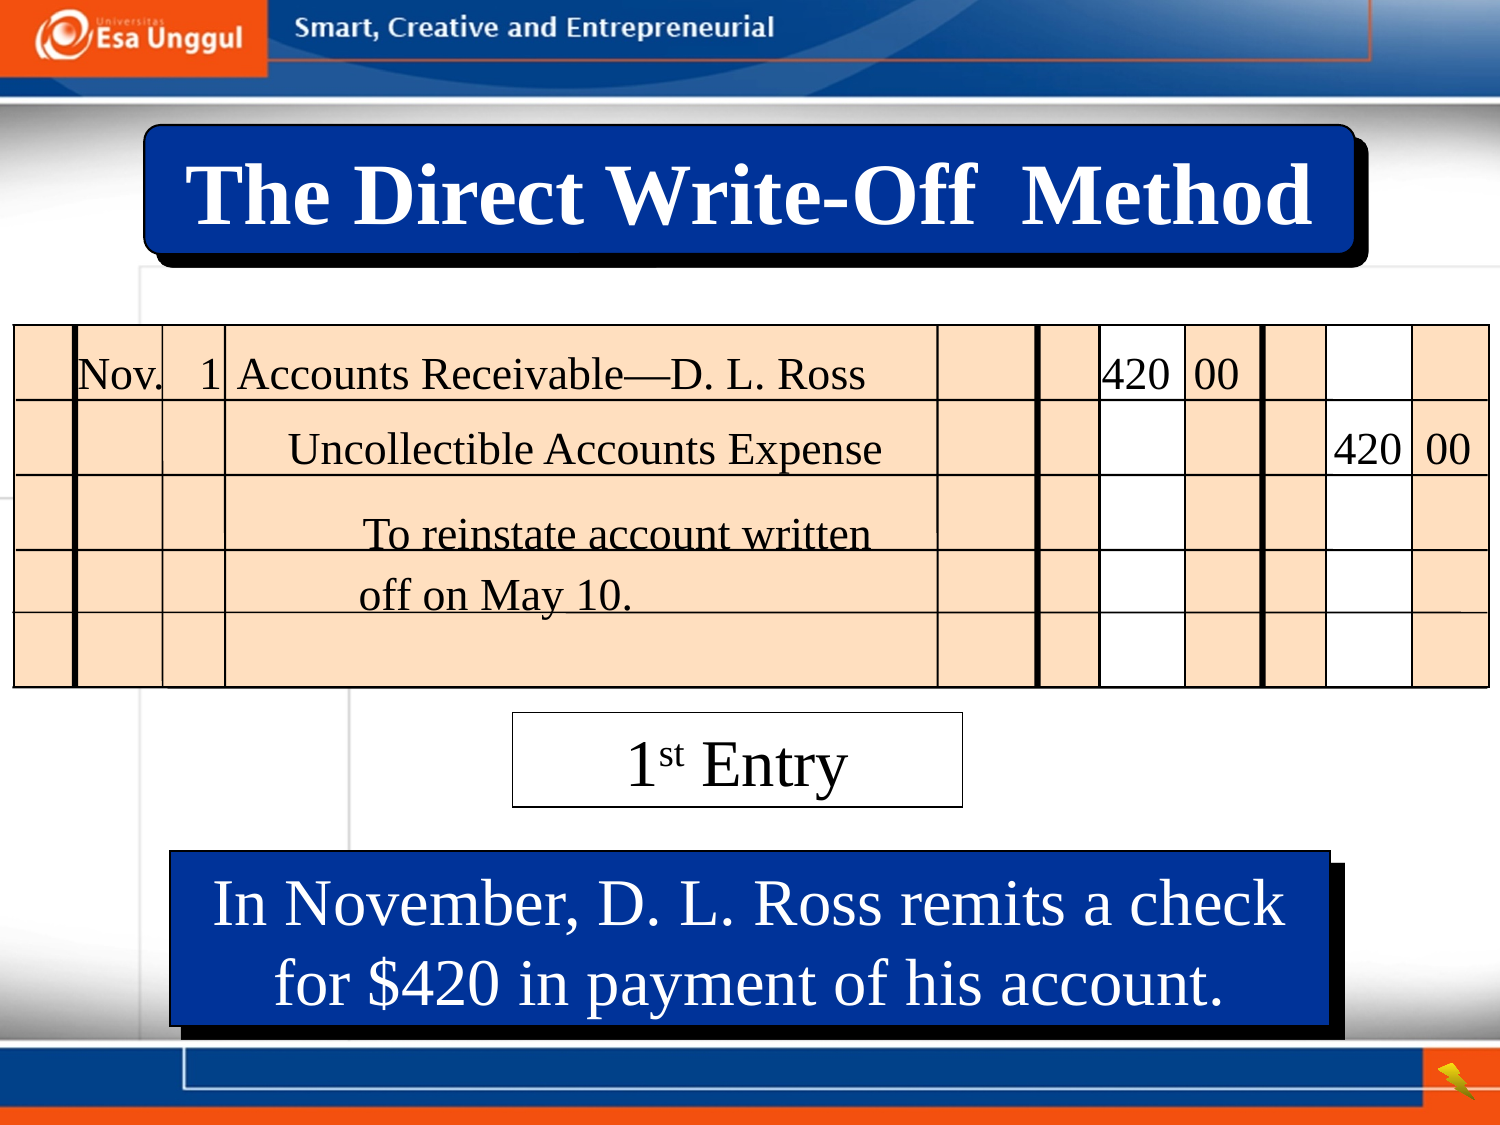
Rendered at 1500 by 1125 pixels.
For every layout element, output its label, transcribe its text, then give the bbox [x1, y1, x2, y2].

text_box [938, 482, 1037, 550]
text_box [226, 550, 324, 612]
text_box [1099, 326, 1186, 336]
text_box [226, 475, 937, 549]
text_box [1099, 407, 1186, 411]
text_box [76, 407, 162, 474]
text_box [163, 475, 225, 549]
text_box [226, 324, 937, 336]
text_box To reinstate account written off on May 10. [324, 491, 950, 627]
text_box [938, 613, 1037, 687]
text_box [1186, 482, 1262, 550]
text_box [163, 550, 225, 612]
text_box [1437, 1062, 1476, 1101]
text_box [14, 325, 75, 612]
picture [0, 0, 1500, 1125]
text_box [950, 551, 1037, 612]
text_box [938, 407, 1037, 411]
text_box [1038, 482, 1099, 550]
text_box [1099, 482, 1186, 550]
text_box [163, 613, 225, 687]
text_box The Direct Write-Off Method [144, 125, 1355, 255]
text_box Nov. 1 Accounts Receivable—D. L. Ross 420 00 [163, 336, 1450, 407]
text_box In November, D. L. Ross remits a check for $420 in payment of his account. [169, 851, 1331, 1026]
text_box [1263, 551, 1325, 612]
text_box [1038, 326, 1099, 336]
text_box [1263, 326, 1325, 336]
text_box [1186, 613, 1262, 687]
text_box [163, 407, 225, 474]
text_box Uncollectible Accounts Expense 420 00 [249, 411, 1500, 482]
text_box [938, 326, 1037, 336]
text_box [1099, 613, 1186, 687]
text_box [1285, 341, 1500, 409]
text_box [226, 407, 937, 474]
text_box Nov. 1 Accounts Receivable—D. L. Ross 420 00 [62, 336, 162, 407]
text_box [76, 325, 162, 336]
text_box [1186, 551, 1262, 612]
text_box [76, 613, 162, 687]
text_box [1325, 482, 1413, 550]
text_box [1325, 613, 1413, 687]
text_box [1186, 407, 1262, 411]
text_box [1263, 613, 1325, 687]
text_box 1st Entry [512, 712, 963, 808]
text_box [1325, 551, 1413, 612]
text_box [163, 325, 225, 336]
text_box [1038, 613, 1099, 687]
text_box [1099, 551, 1186, 612]
text_box [76, 550, 162, 612]
text_box [1038, 551, 1099, 612]
text_box [1263, 407, 1325, 411]
text_box [76, 475, 162, 549]
text_box [226, 613, 937, 687]
text_box [1325, 326, 1413, 336]
text_box [1038, 407, 1099, 411]
text_box [1413, 482, 1490, 688]
text_box [14, 613, 75, 687]
text_box [1263, 482, 1325, 550]
text_box [1186, 326, 1262, 336]
text_box [1413, 324, 1490, 341]
